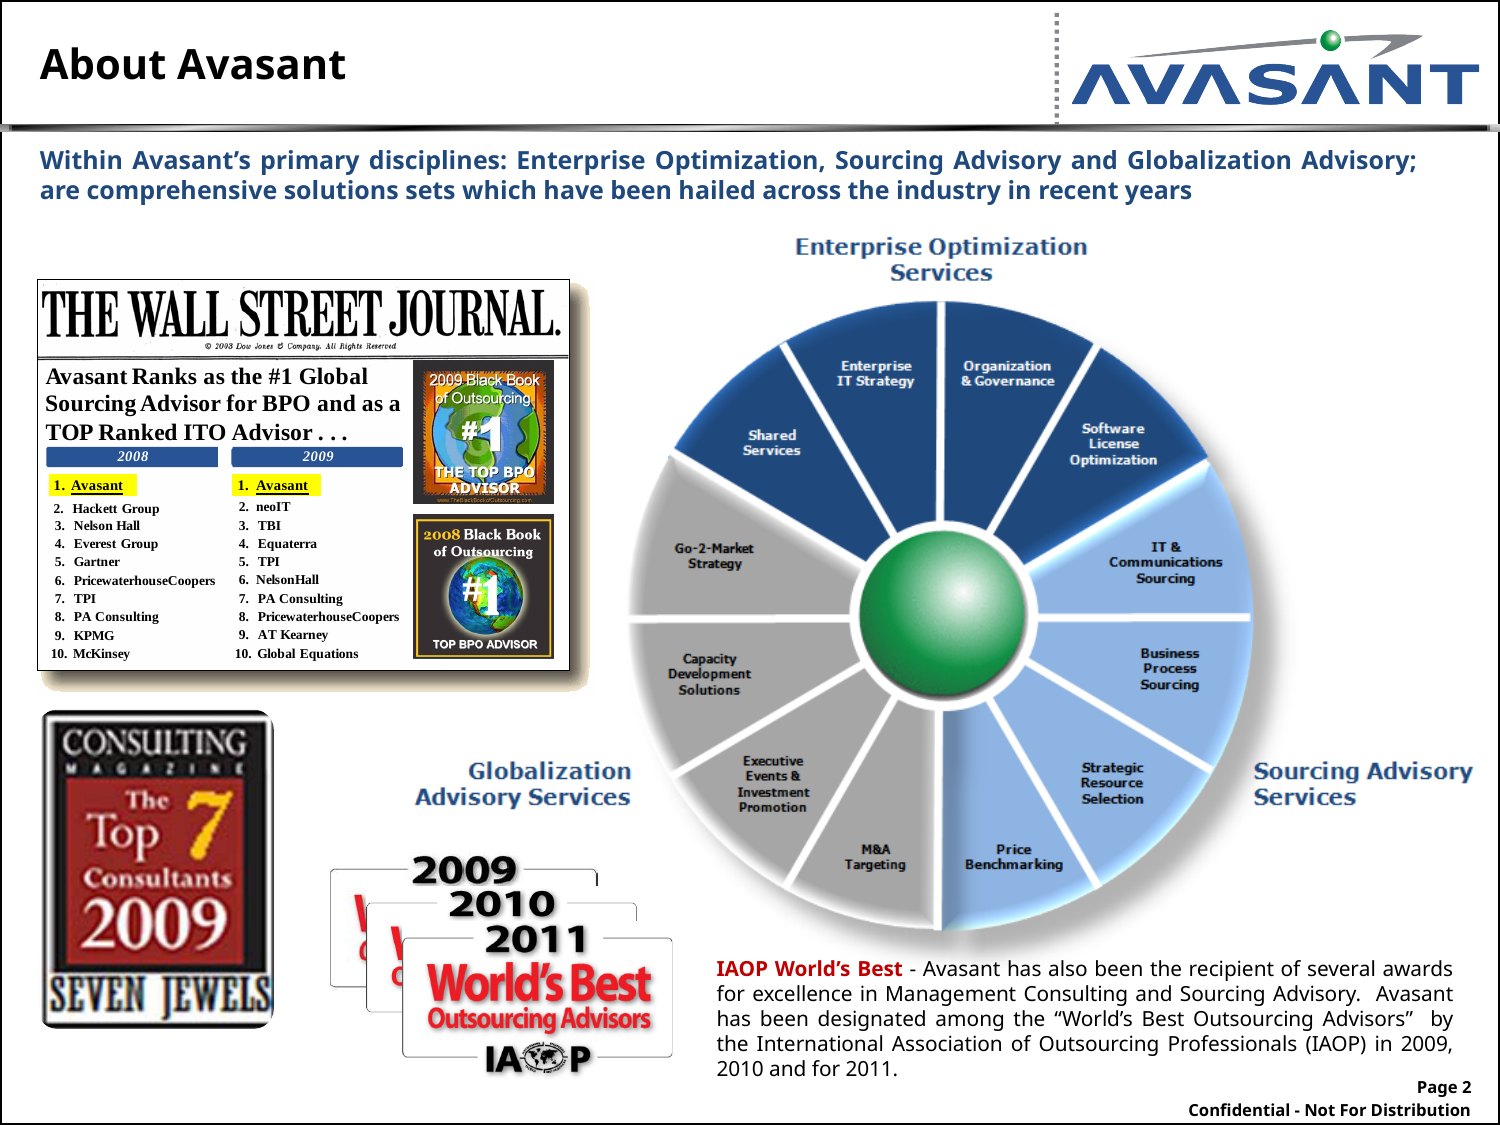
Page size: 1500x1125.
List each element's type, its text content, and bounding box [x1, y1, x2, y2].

picture [1076, 30, 1480, 106]
text_box IAOP World’s Best - Avasant has also been the recipient of several awards for excellence in Management Consulting and Sourcing Advisory. Avasant has been designated among the “World’s Best Outsourcing Advisors” by the International Association of Outsourcing Professionals (IAOP) in 2009, 2010 and for 2011. [701, 993, 1469, 1089]
picture [0, 124, 1500, 132]
picture [30, 225, 1497, 1084]
text_box Within Avasant’s primary disciplines: Enterprise Optimization, Sourcing Advisory and Globalization Advisory; are comprehensive solutions sets which have been hailed across the industry in recent years [24, 137, 1435, 213]
title About Avasant [24, 0, 1076, 126]
